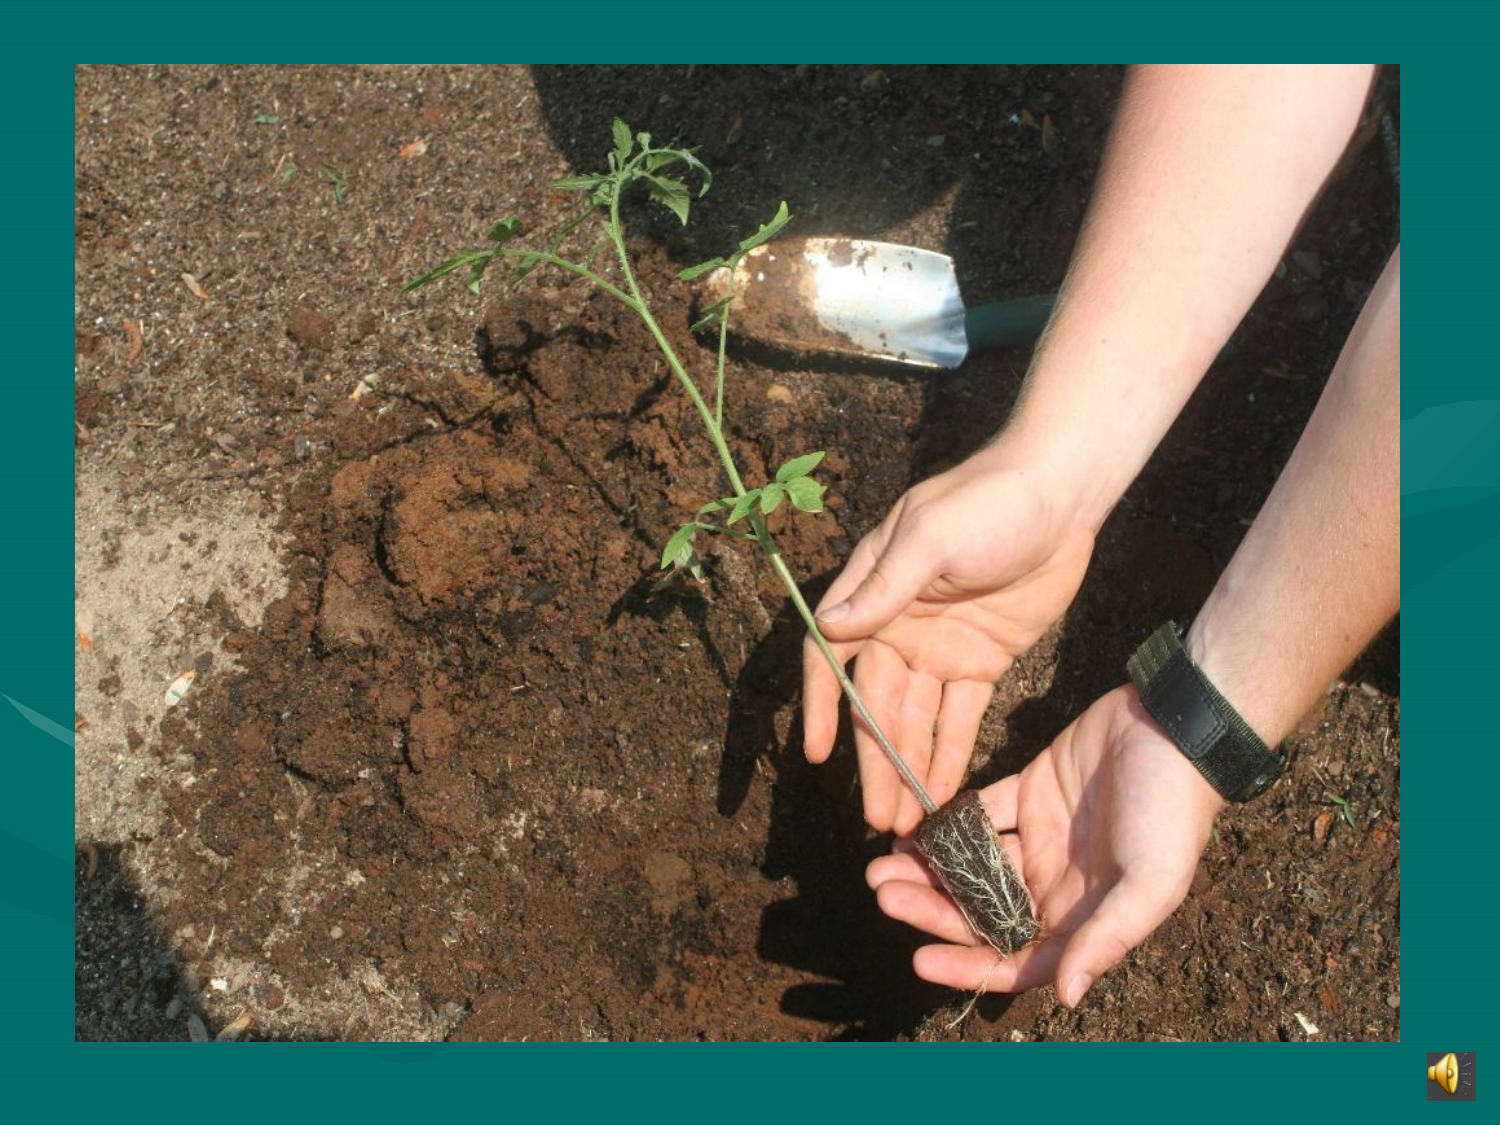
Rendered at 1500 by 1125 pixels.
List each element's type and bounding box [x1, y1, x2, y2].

picture [1426, 1051, 1477, 1102]
picture [74, 64, 1400, 1042]
